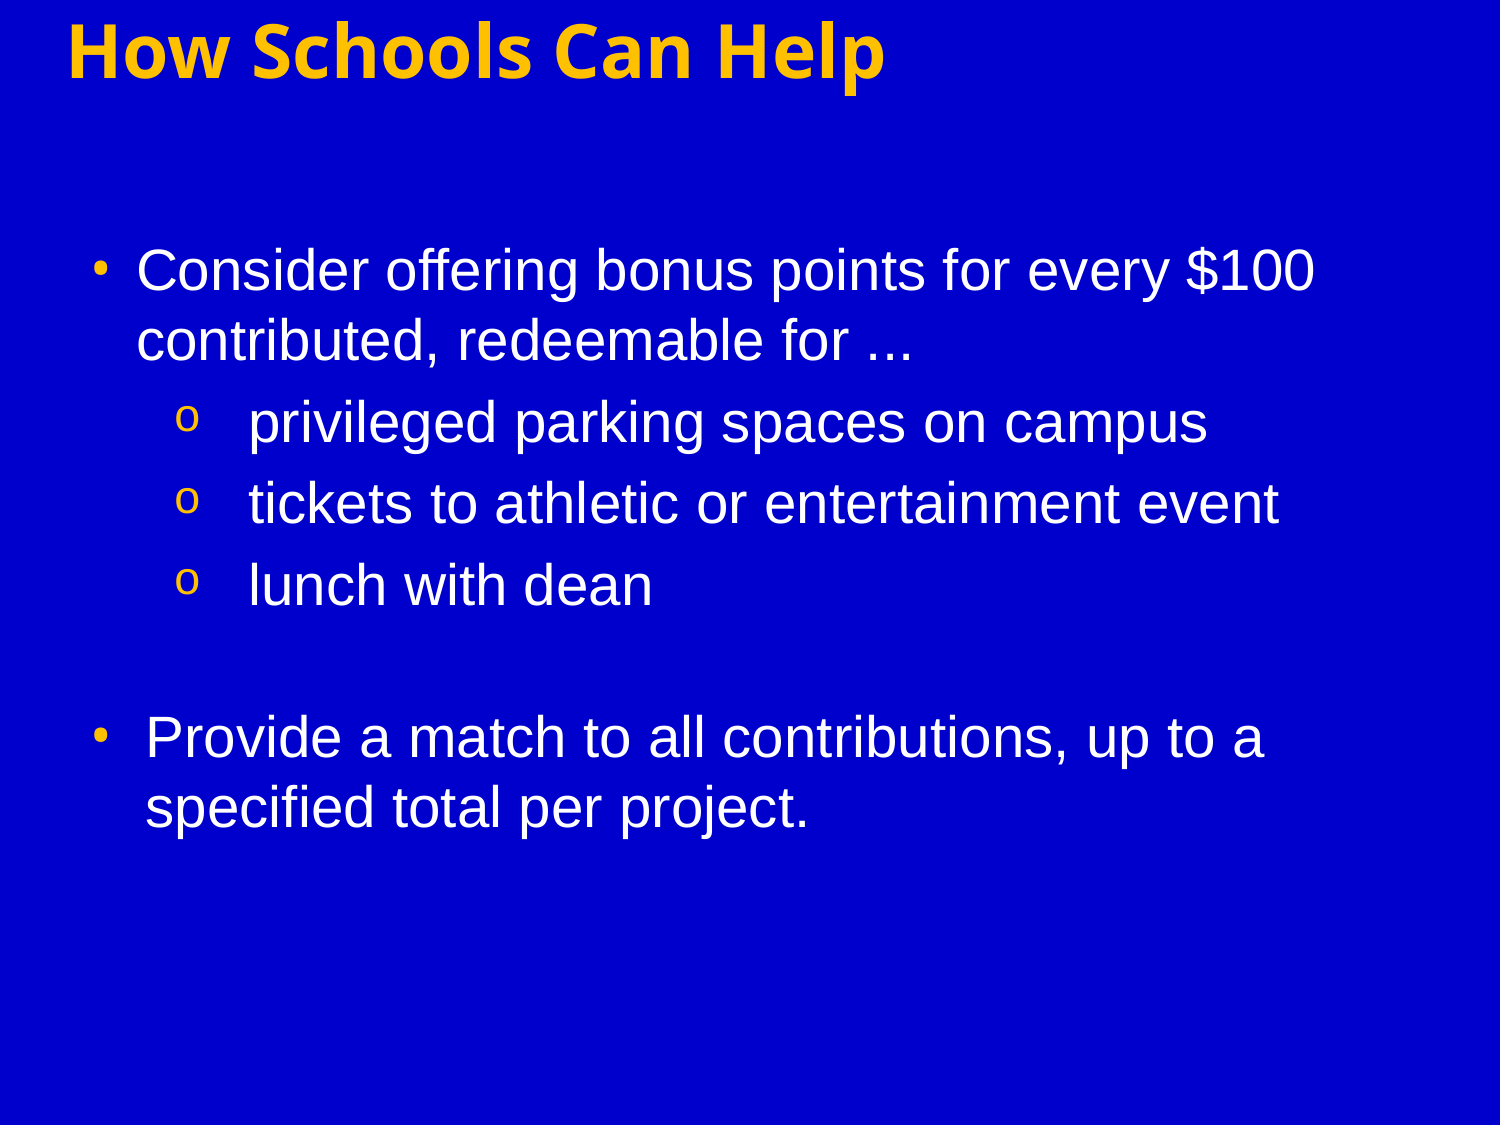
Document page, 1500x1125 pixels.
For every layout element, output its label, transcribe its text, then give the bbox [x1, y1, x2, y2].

title How Schools Can Help [50, 0, 1450, 188]
text_box Consider offering bonus points for every $100 contributed, redeemable for ... privileged parking spaces on campus tickets to athletic or entertainment event lunch with dean Provide a match to all contributions, up to a specified total per project. [74, 224, 1438, 1063]
